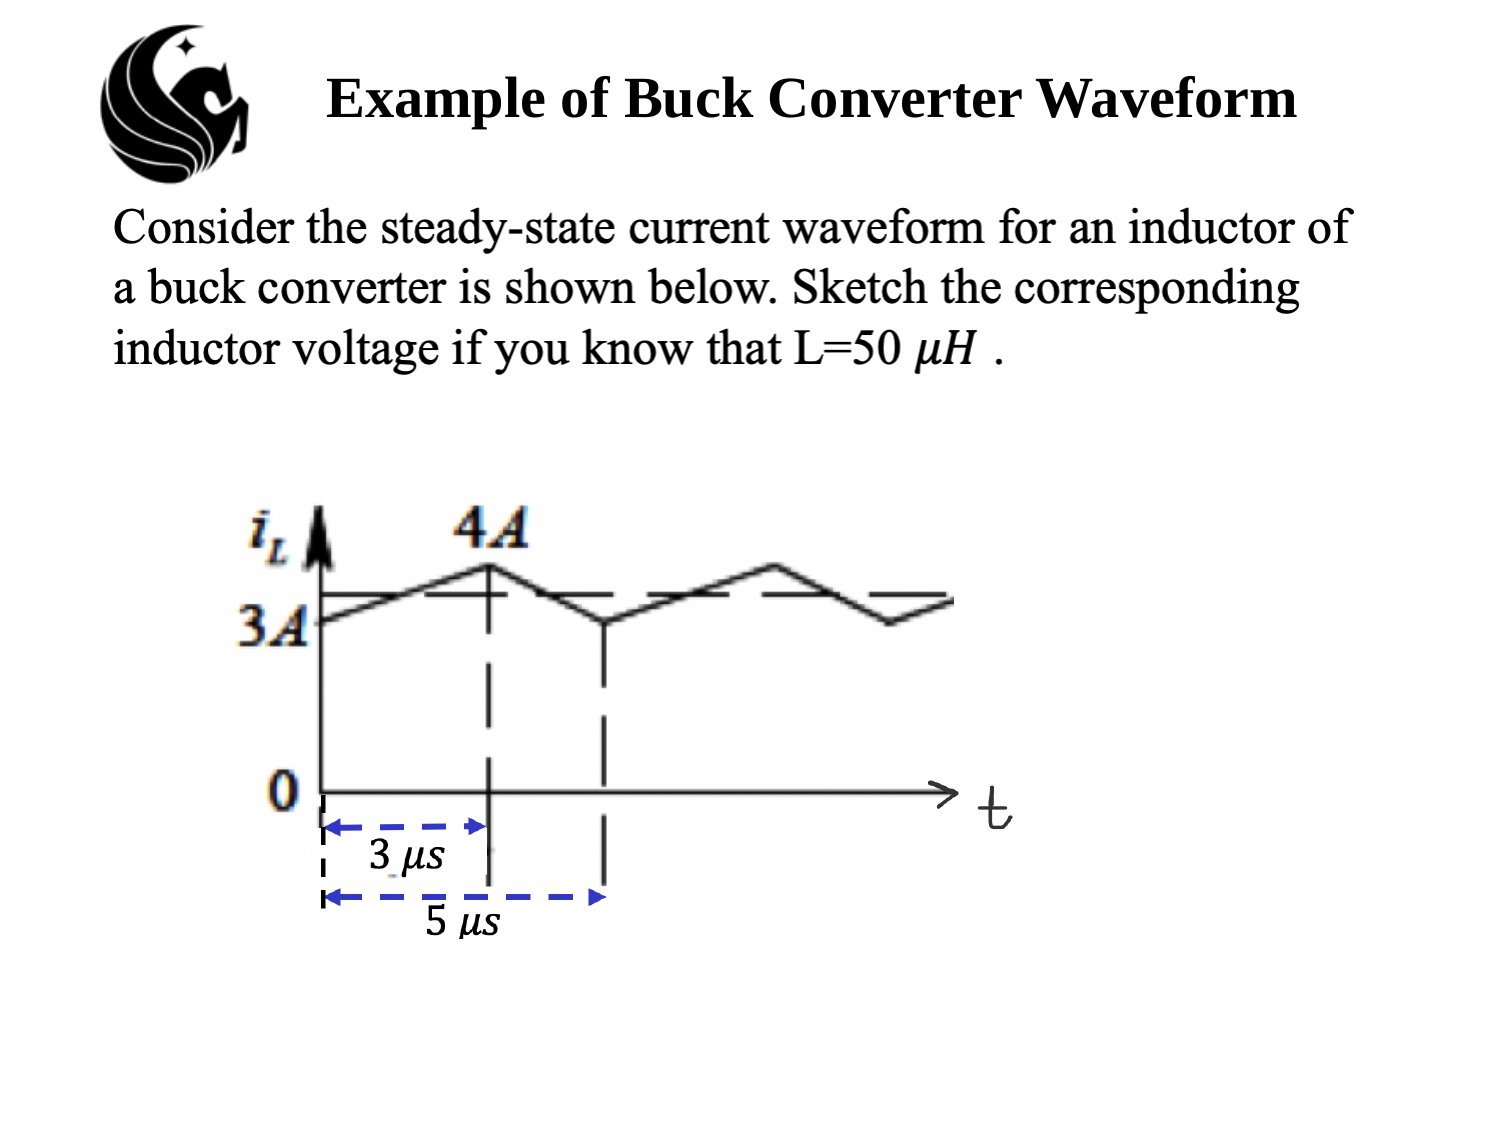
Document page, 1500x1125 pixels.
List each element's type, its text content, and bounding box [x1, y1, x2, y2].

picture [99, 24, 174, 186]
picture [199, 462, 1026, 939]
text_box [99, 186, 1393, 384]
title Example of Buck Converter Waveform [174, 0, 1450, 188]
